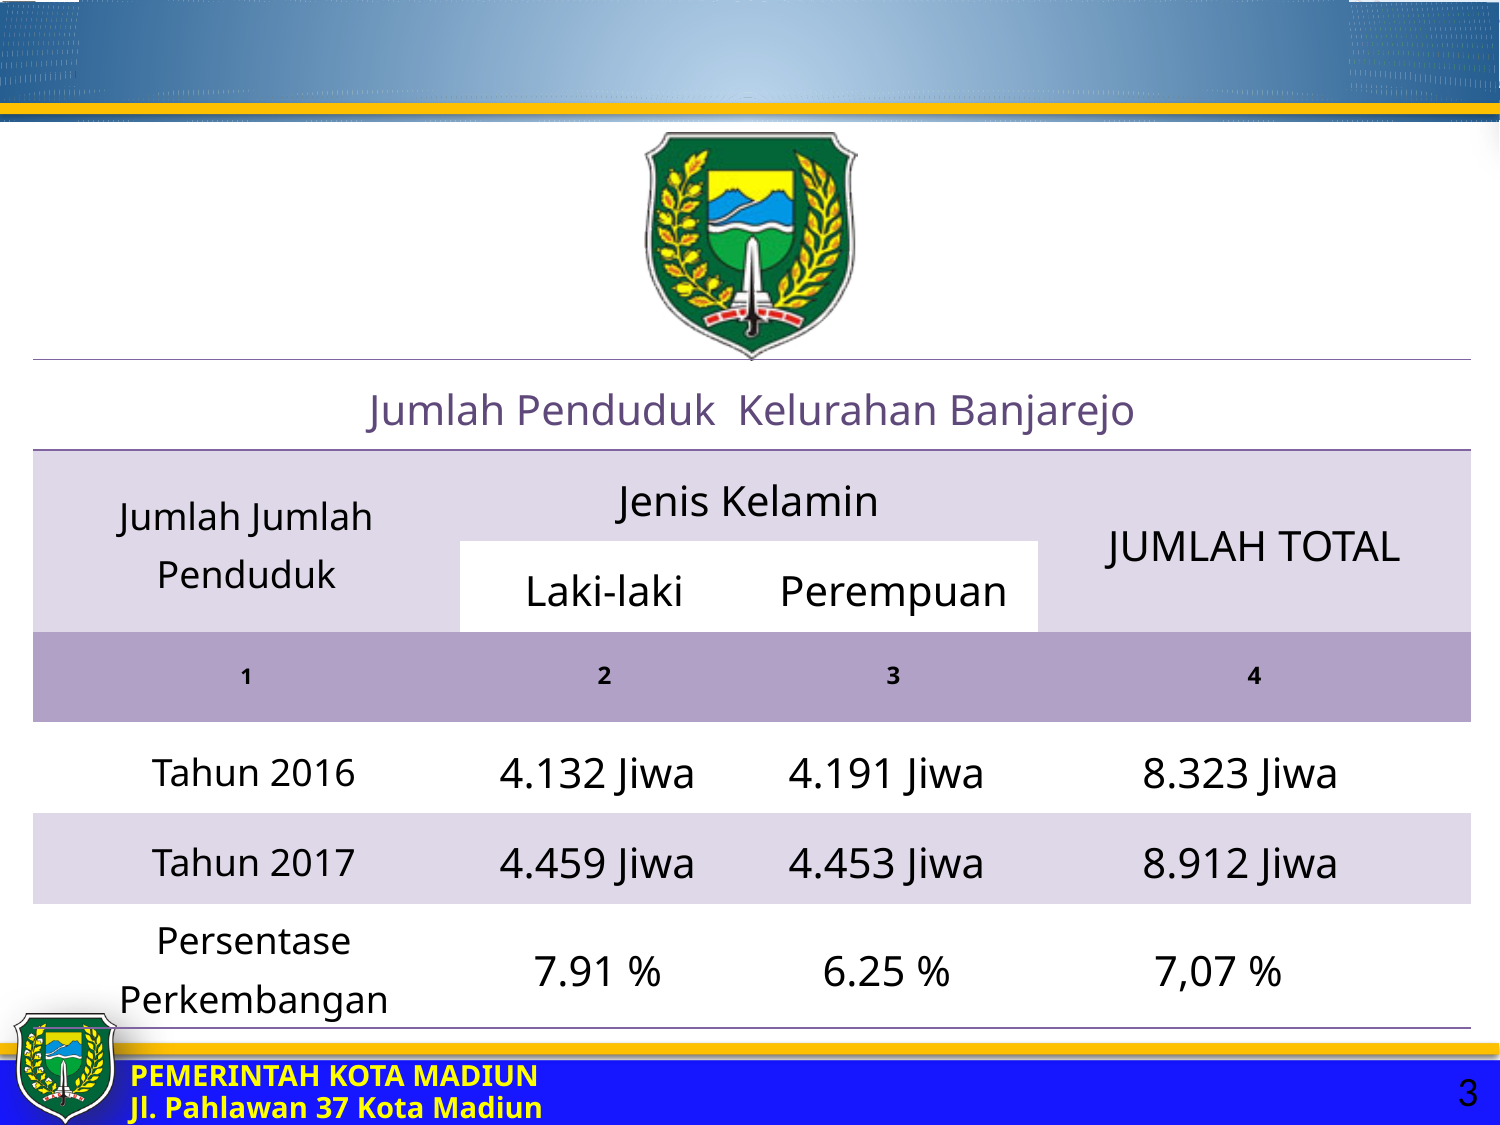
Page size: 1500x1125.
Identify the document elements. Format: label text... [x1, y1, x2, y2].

table_cell 4.453 Jiwa [749, 813, 1038, 904]
table_cell Tahun 2016 [33, 722, 460, 813]
table_cell 3 [749, 632, 1038, 722]
picture [4, 122, 1499, 186]
picture [13, 1013, 117, 1125]
table_cell 4.191 Jiwa [749, 722, 1038, 813]
table_cell 7,07 % [1038, 904, 1471, 1027]
title [112, 184, 1455, 359]
table_cell JUMLAH TOTAL [1038, 451, 1471, 632]
table_cell 4 [1038, 632, 1471, 722]
table_cell 4.459 Jiwa [460, 813, 749, 904]
title [112, 1029, 1455, 1041]
table_cell Jenis Kelamin [460, 451, 1038, 541]
table_cell 8.912 Jiwa [1038, 813, 1471, 904]
slide_number 3 [1156, 1060, 1494, 1120]
table_header Jumlah Penduduk Kelurahan Banjarejo [33, 360, 1471, 449]
table_cell 4.132 Jiwa [460, 722, 749, 813]
table_cell Perempuan [749, 541, 1038, 632]
table_cell 8.323 Jiwa [1038, 722, 1471, 813]
table_cell Jumlah Jumlah Penduduk [33, 451, 460, 632]
table_cell 1 [33, 632, 460, 722]
table_cell 6.25 % [749, 904, 1038, 1027]
table_cell 7.91 % [460, 904, 749, 1027]
table_cell Tahun 2017 [33, 813, 460, 904]
table_cell 2 [460, 632, 749, 722]
picture [0, 0, 1500, 88]
table_cell Persentase Perkembangan [33, 904, 460, 1027]
table_cell Laki-laki [460, 541, 749, 632]
